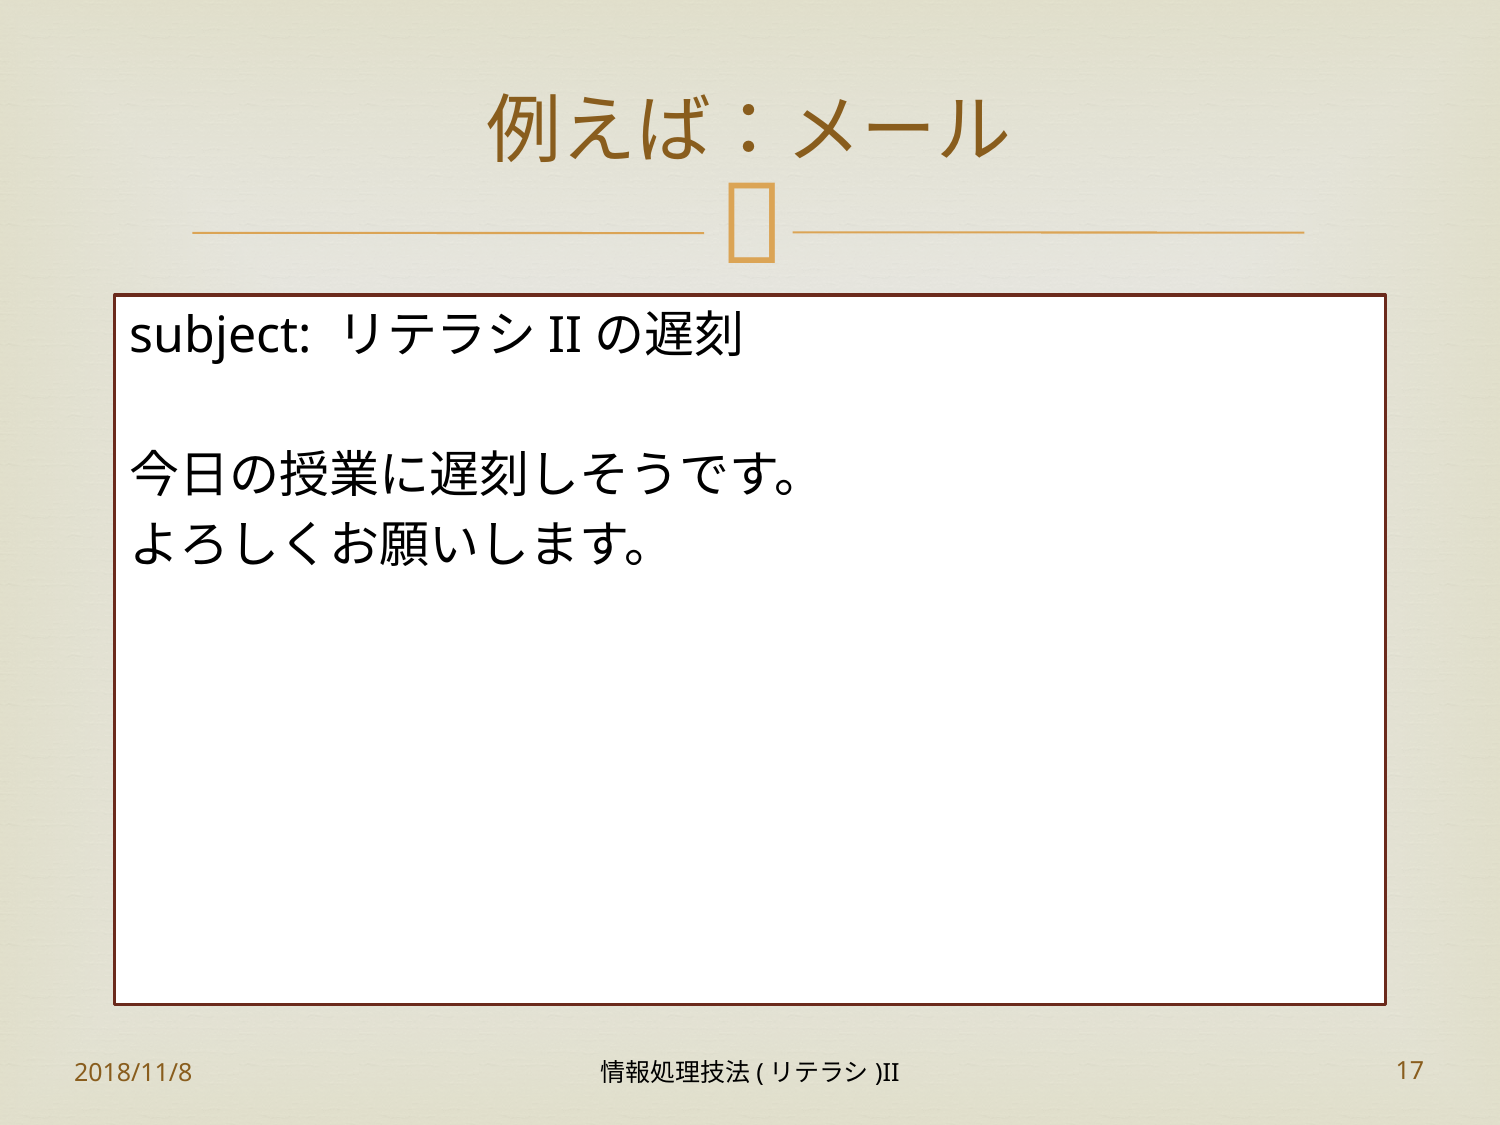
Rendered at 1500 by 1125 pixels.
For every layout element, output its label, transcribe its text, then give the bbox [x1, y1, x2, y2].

title 例えば：メール [112, 40, 1386, 214]
list subject: リテラシIIの遅刻 今日の授業に遅刻しそうです。 よろしくお願いします。 [113, 293, 1387, 1006]
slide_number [59, 1041, 410, 1102]
slide_number 17 [1089, 1041, 1440, 1102]
footer 情報処理技法(リテラシ)II [512, 1041, 988, 1102]
